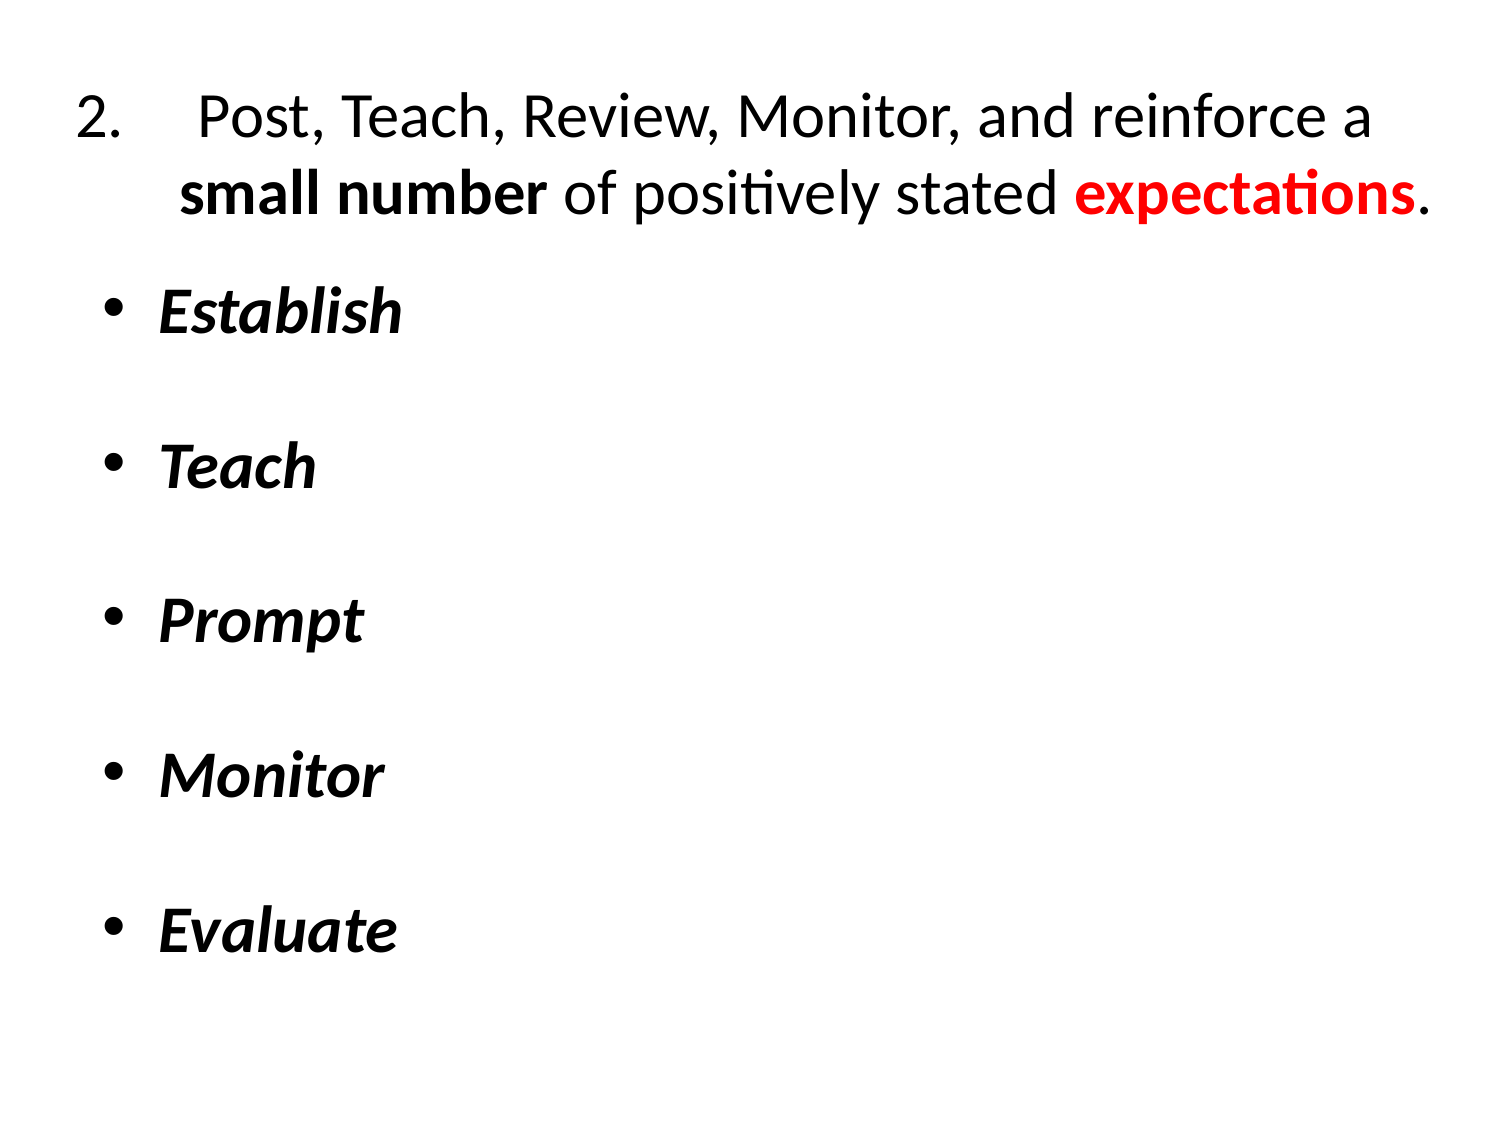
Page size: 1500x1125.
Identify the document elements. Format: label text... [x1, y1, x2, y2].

list Establish Teach Prompt Monitor Evaluate [87, 275, 1400, 1050]
title 2. Post, Teach, Review, Monitor, and reinforce a small number of positively stated expectations. [0, 62, 1450, 238]
